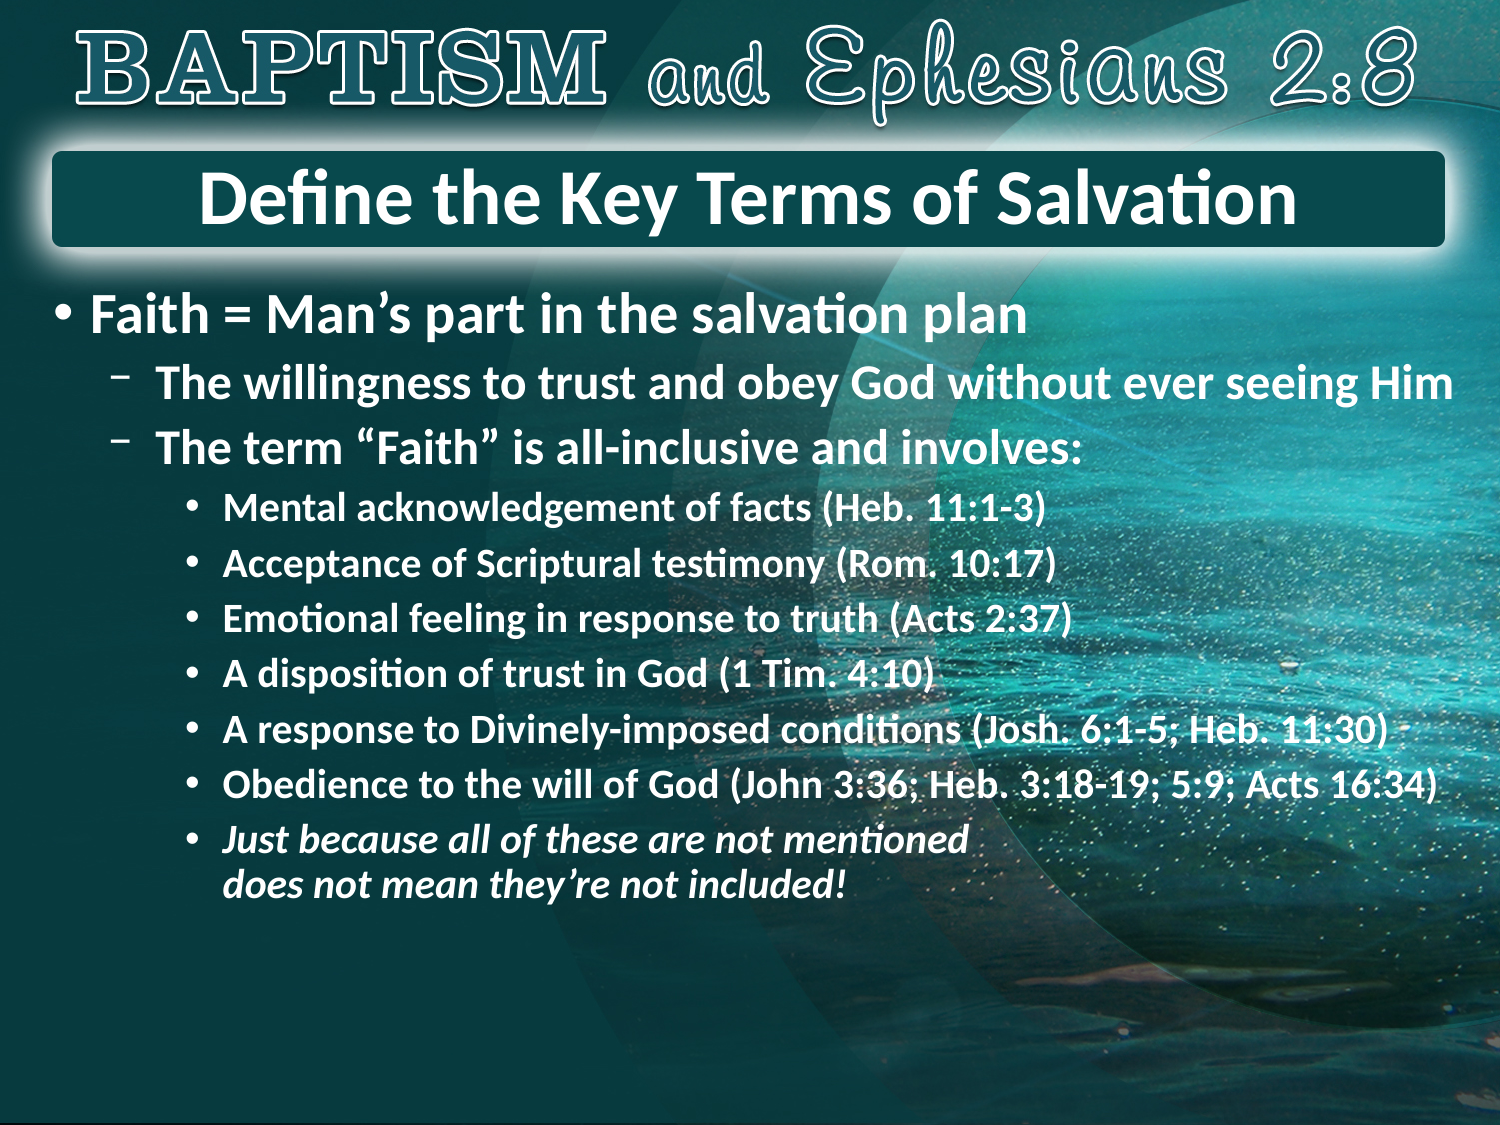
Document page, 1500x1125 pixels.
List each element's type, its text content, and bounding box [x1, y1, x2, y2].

title Define the Key Terms of Salvation [62, 156, 1436, 242]
list Faith = Man’s part in the salvation plan The willingness to trust and obey God without ever seeing Him The term “Faith” is all-inclusive and involves: Mental acknowledgement of facts (Heb. 11:1-3) Acceptance of Scriptural testimony (Rom. 10:17) Emotional feeling in response to truth (Acts 2:37) A disposition of trust in God (1 Tim. 4:10) A response to Divinely-imposed conditions (Josh. 6:1-5; Heb. 11:30) Obedience to the will of God (John 3:36; Heb. 3:18-19; 5:9; Acts 16:34) Just because all of these are not mentioned does not mean they’re not included! [38, 276, 1488, 1125]
picture [0, 0, 1500, 1125]
